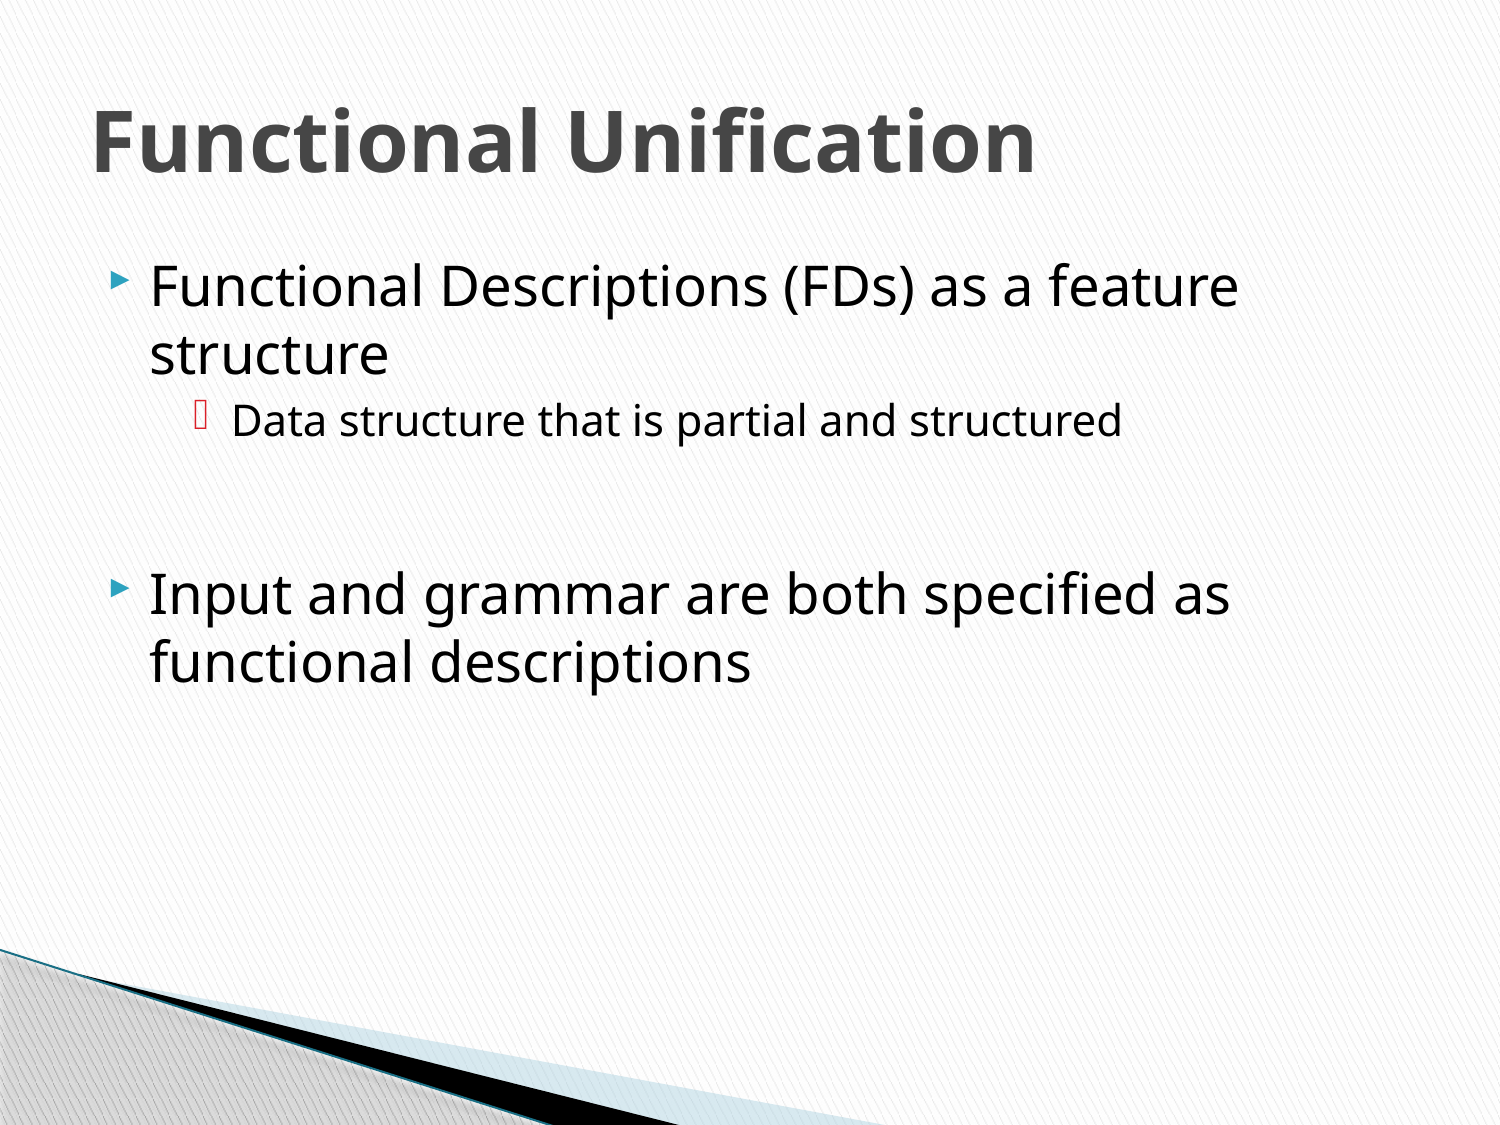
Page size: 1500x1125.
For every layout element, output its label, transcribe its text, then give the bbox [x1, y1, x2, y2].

title Functional Unification [75, 45, 1425, 233]
list Functional Descriptions (FDs) as a feature structure Data structure that is partial and structured Input and grammar are both specified as functional descriptions [75, 243, 1425, 986]
